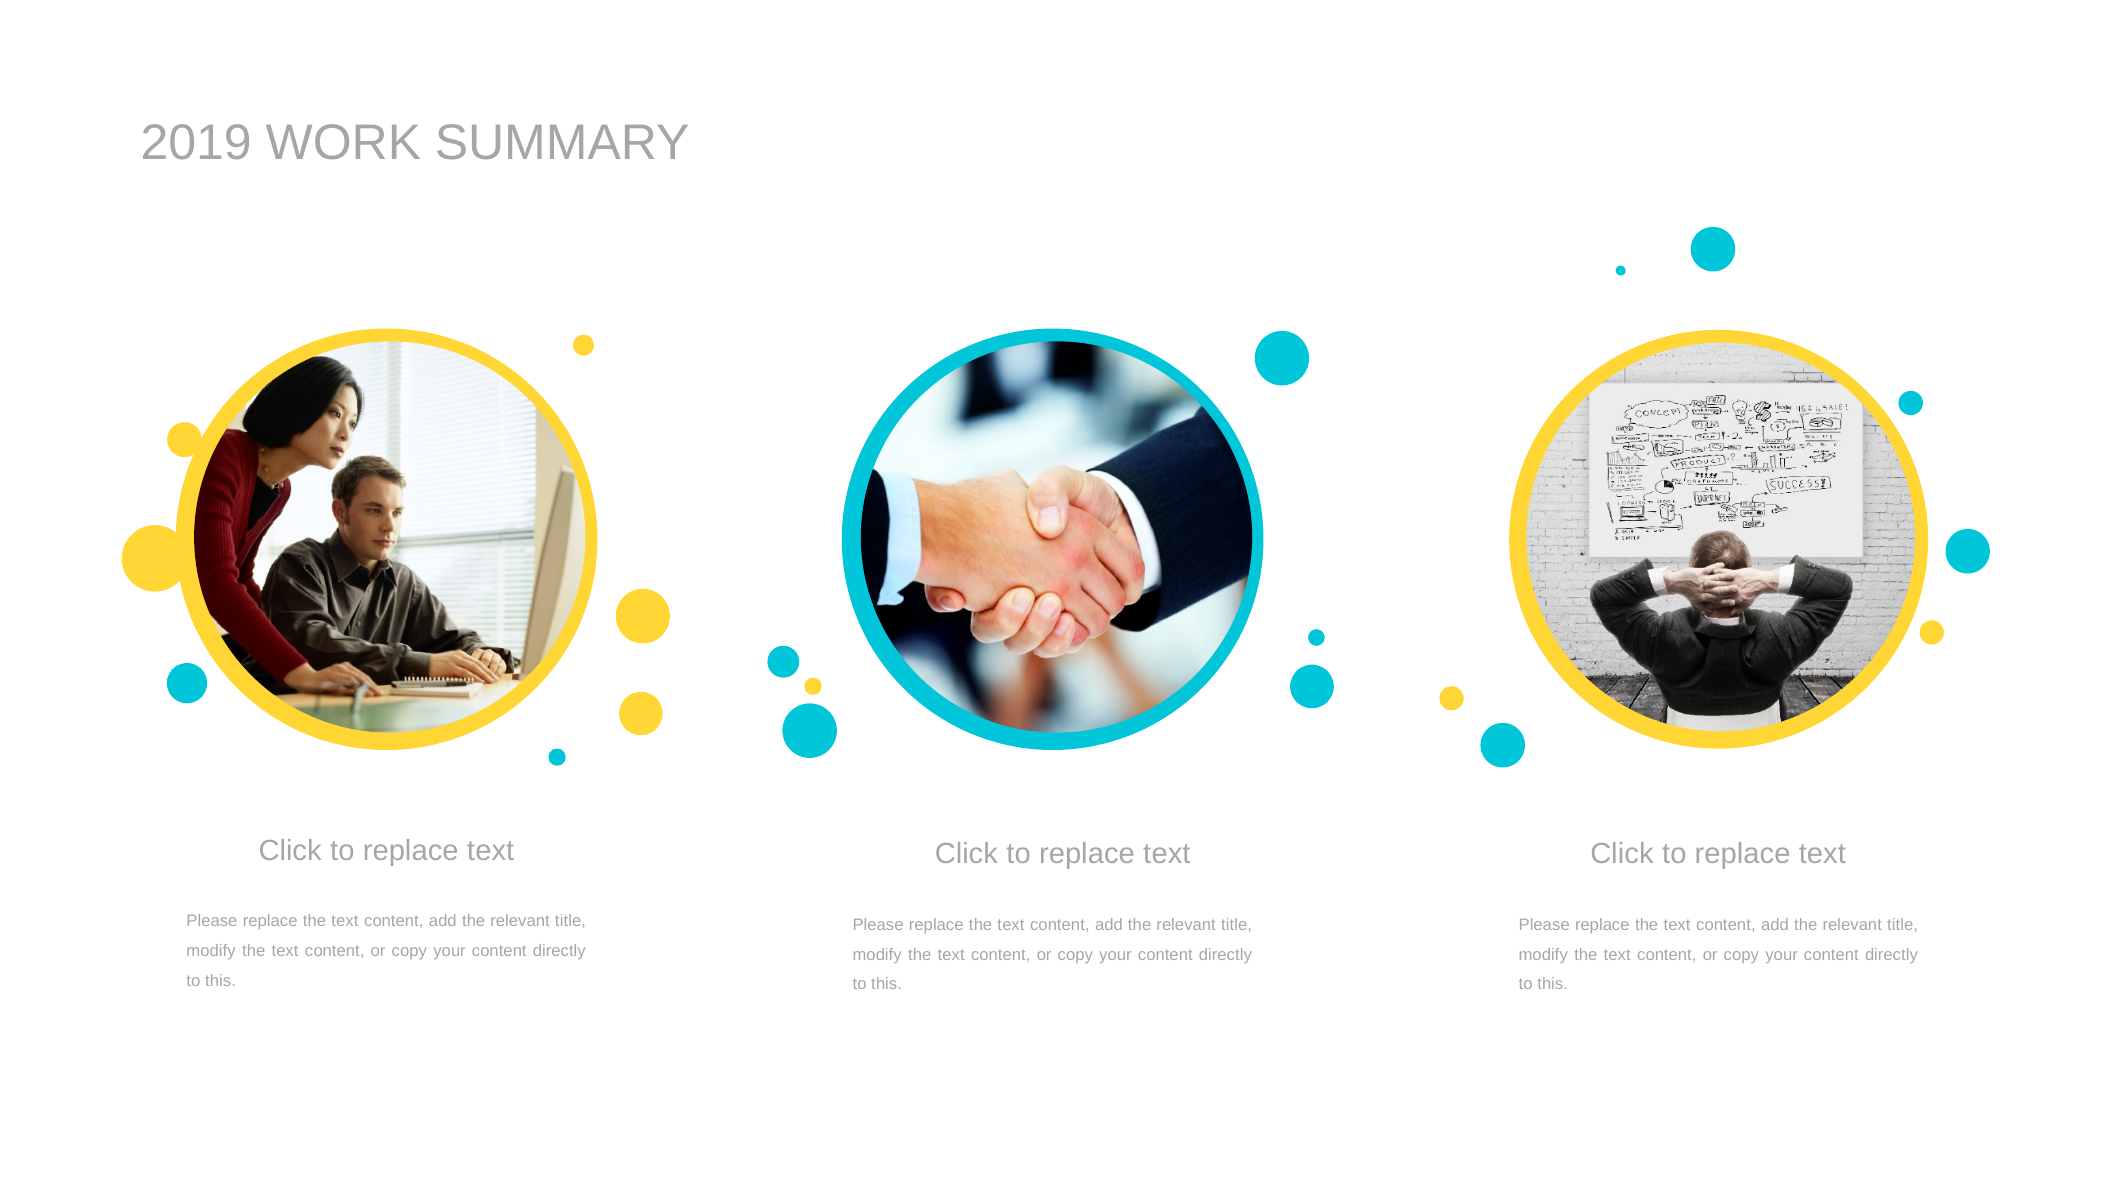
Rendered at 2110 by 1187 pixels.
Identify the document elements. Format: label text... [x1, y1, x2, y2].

text_box [1438, 685, 1465, 712]
text_box 2019 WORK SUMMARY [140, 109, 853, 170]
text_box [165, 665, 175, 701]
text_box [781, 702, 838, 759]
text_box [1289, 663, 1335, 710]
text_box [803, 676, 823, 696]
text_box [852, 834, 1253, 961]
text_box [1509, 329, 1929, 749]
text_box [547, 750, 567, 767]
text_box [1944, 527, 1991, 575]
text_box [175, 328, 598, 750]
text_box [766, 644, 801, 679]
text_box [1518, 834, 1919, 961]
text_box [1306, 628, 1326, 647]
text_box [120, 524, 175, 593]
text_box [841, 328, 1264, 750]
text_box [1614, 264, 1627, 277]
text_box [618, 690, 664, 737]
text_box [1689, 225, 1737, 273]
text_box [1929, 619, 1945, 646]
text_box [1479, 721, 1526, 769]
text_box [166, 423, 175, 456]
text_box [614, 587, 671, 645]
text_box [1264, 329, 1311, 387]
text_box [186, 830, 587, 958]
